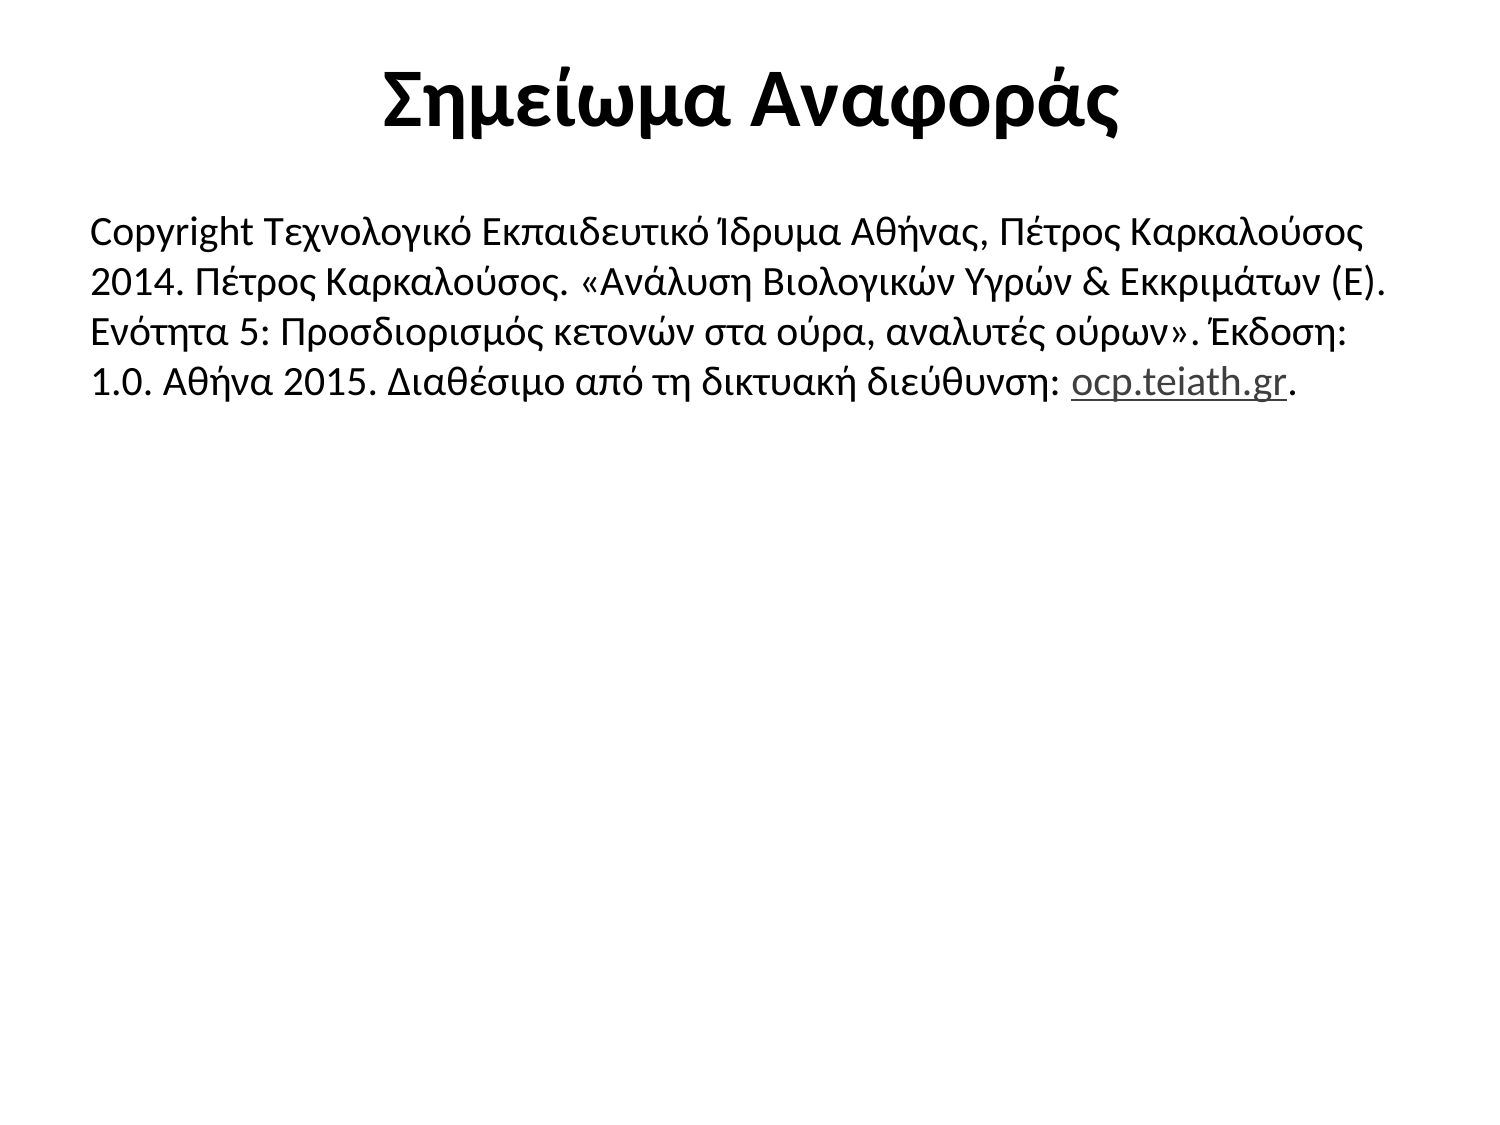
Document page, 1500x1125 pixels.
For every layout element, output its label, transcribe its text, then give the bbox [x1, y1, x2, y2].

title Σημείωμα Αναφοράς [76, 19, 1427, 169]
list Copyright Τεχνολογικό Εκπαιδευτικό Ίδρυμα Αθήνας, Πέτρος Καρκαλούσος 2014. Πέτρος Καρκαλούσος. «Ανάλυση Βιολογικών Υγρών & Εκκριμάτων (Ε). Ενότητα 5: Προσδιορισμός κετονών στα ούρα, αναλυτές ούρων». Έκδοση: 1.0. Αθήνα 2015. Διαθέσιμο από τη δικτυακή διεύθυνση: ocp.teiath.gr. [75, 196, 1425, 1024]
